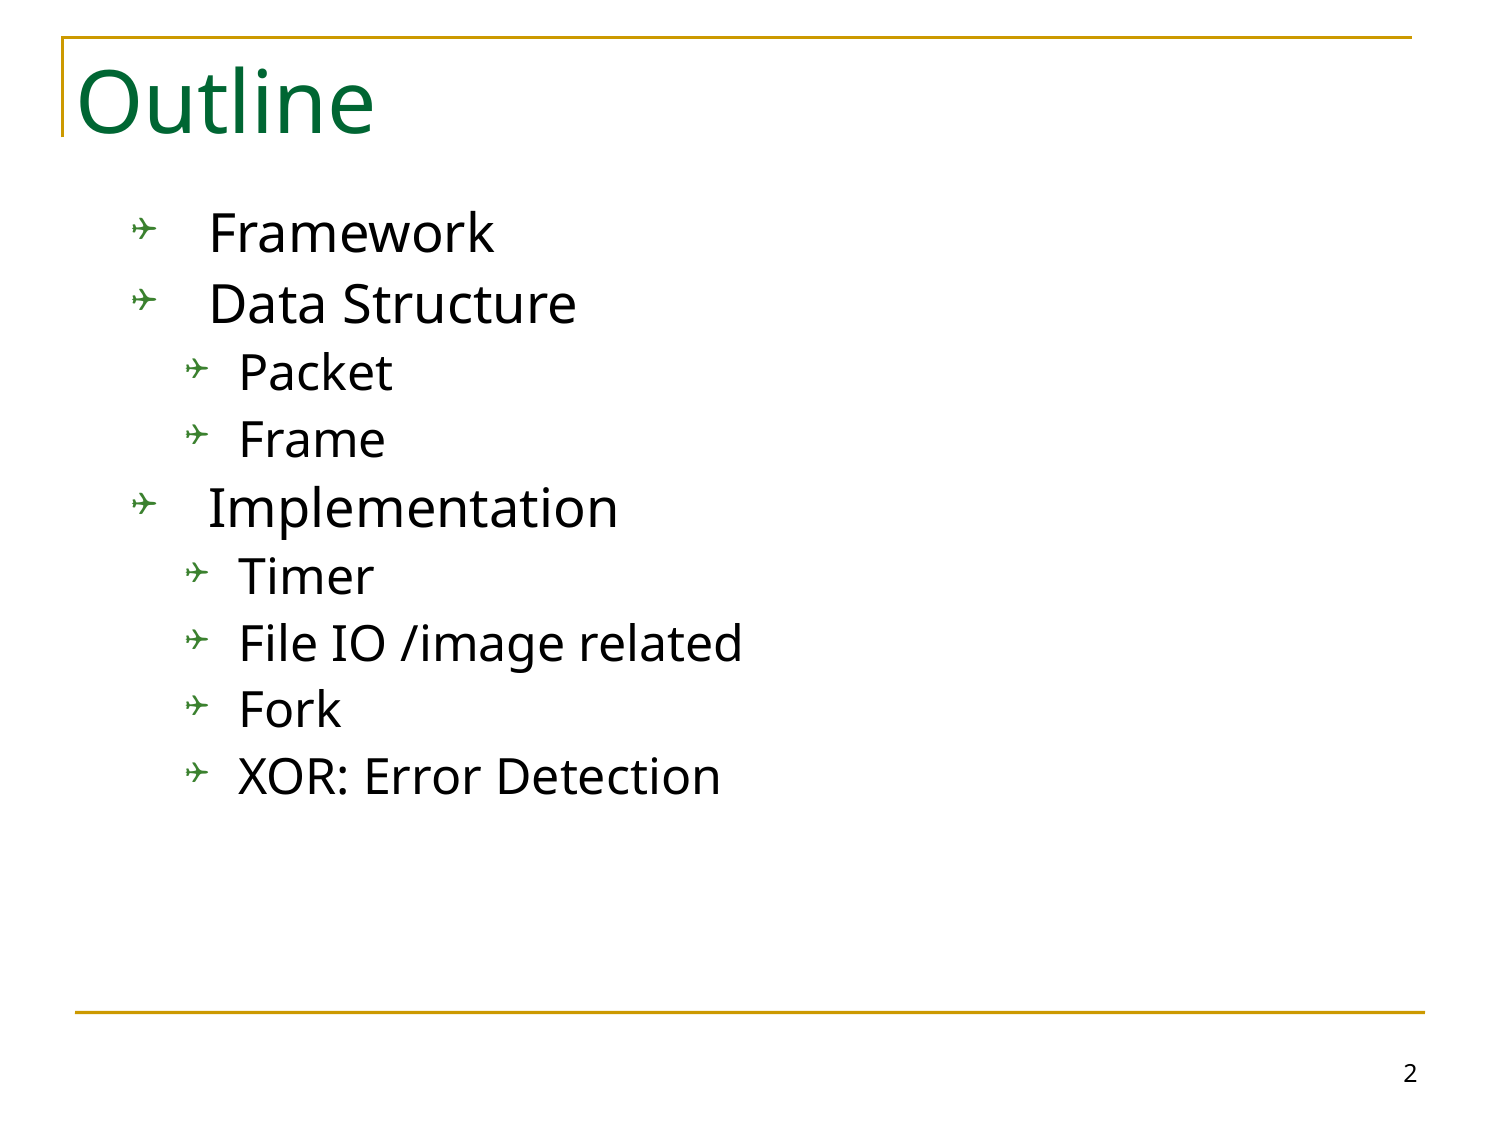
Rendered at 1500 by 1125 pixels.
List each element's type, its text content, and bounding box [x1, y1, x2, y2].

slide_number 2 [1074, 1058, 1426, 1100]
list Framework Data Structure Packet Frame Implementation Timer File IO /image related Fork XOR: Error Detection [75, 147, 1425, 931]
title Outline [75, 45, 1425, 147]
